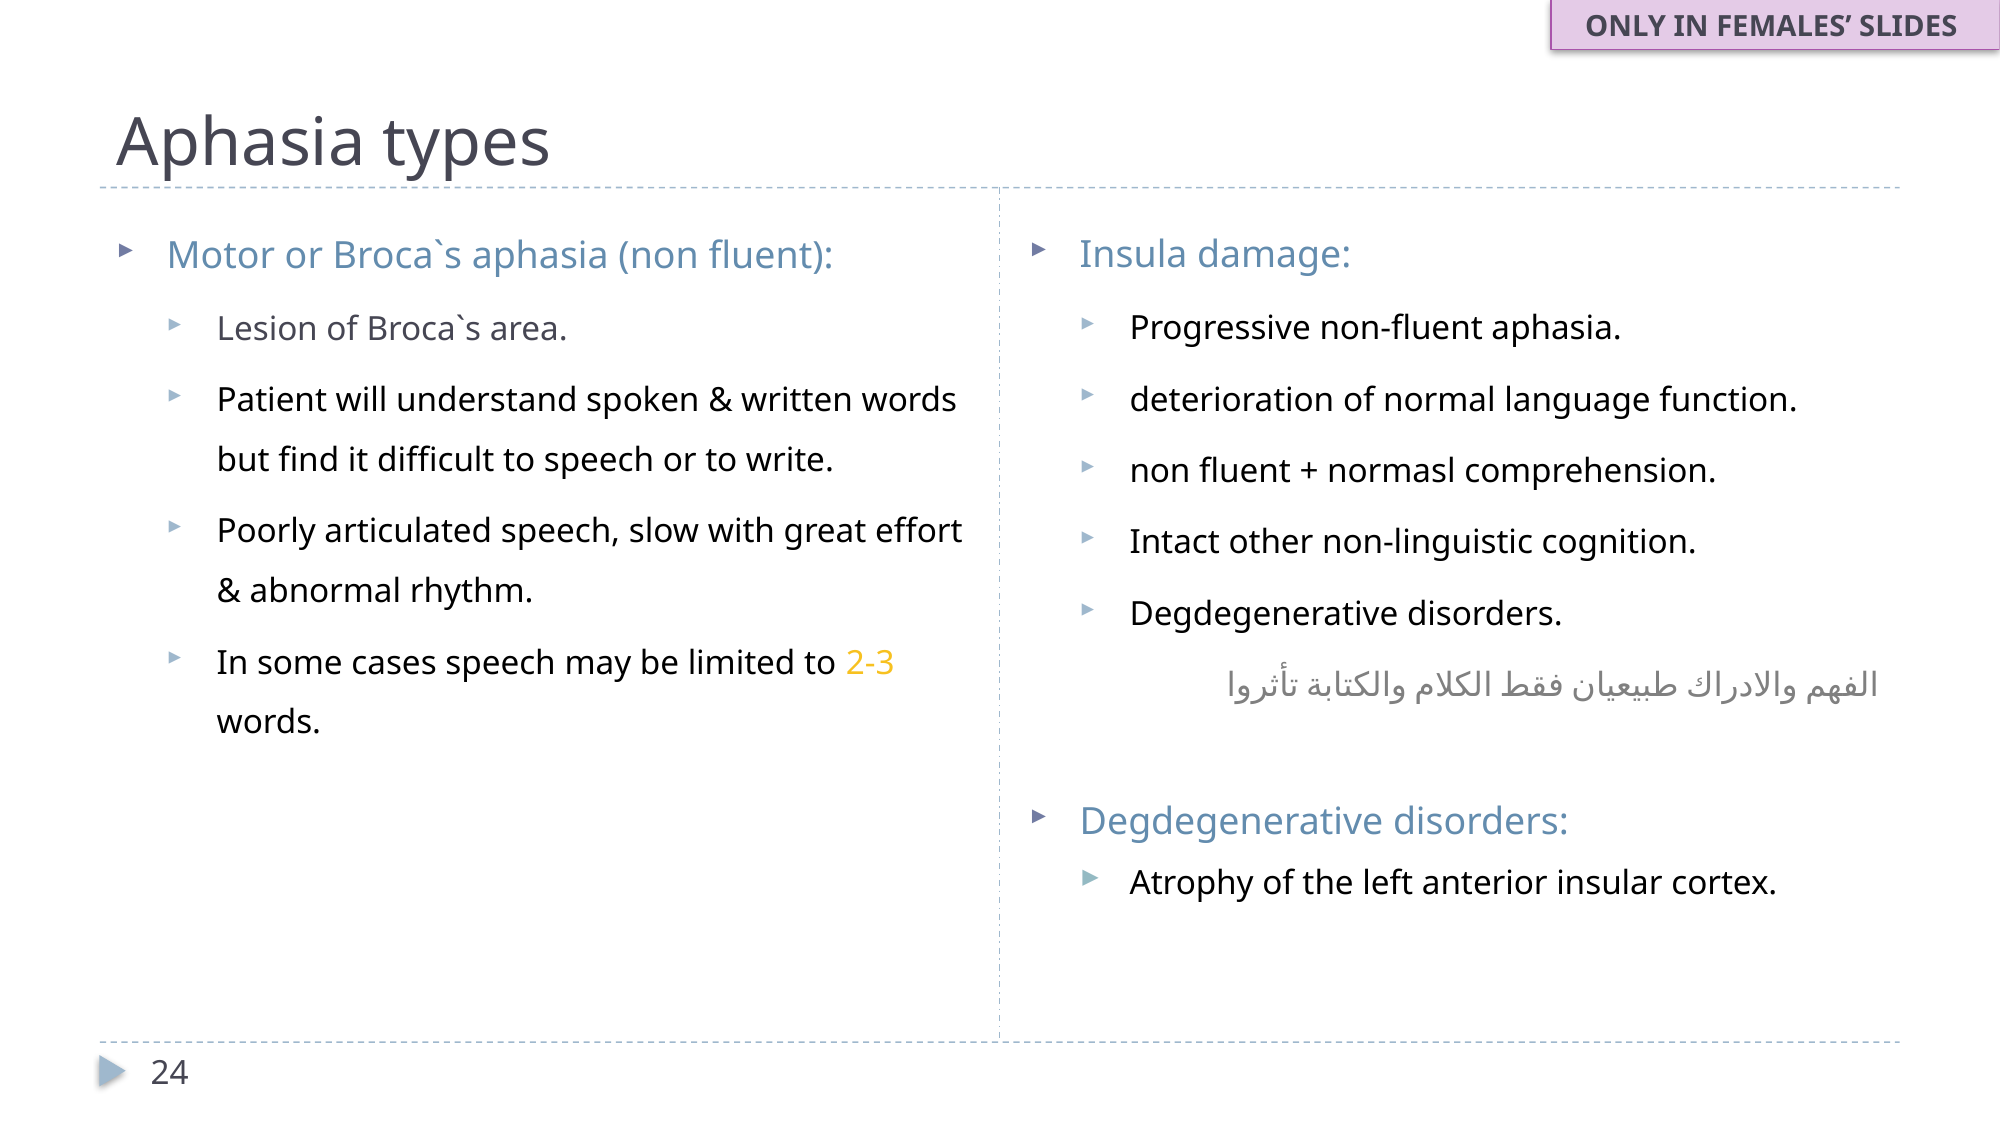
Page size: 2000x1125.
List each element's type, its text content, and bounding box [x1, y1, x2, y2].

title Aphasia types [99, 37, 1900, 188]
list Insula damage: Progressive non-fluent aphasia. deterioration of normal language function. non fluent + normasl comprehension. Intact other non-linguistic cognition. Degdegenerative disorders. الفهم والادراك طبيعيان فقط الكلام والكتابة تأثروا Degdegenerative disorders: Atrophy of the left anterior insular cortex. [1012, 199, 1897, 1010]
slide_number 24 [133, 1042, 568, 1103]
text_box ONLY IN FEMALES’ SLIDES [1550, 0, 2000, 50]
list Motor or Broca`s aphasia (non fluent): Lesion of Broca`s area. Patient will understand spoken & written words but find it difficult to speech or to write. Poorly articulated speech, slow with great effort & abnormal rhythm. In some cases speech may be limited to 2-3 words. [99, 200, 984, 1010]
